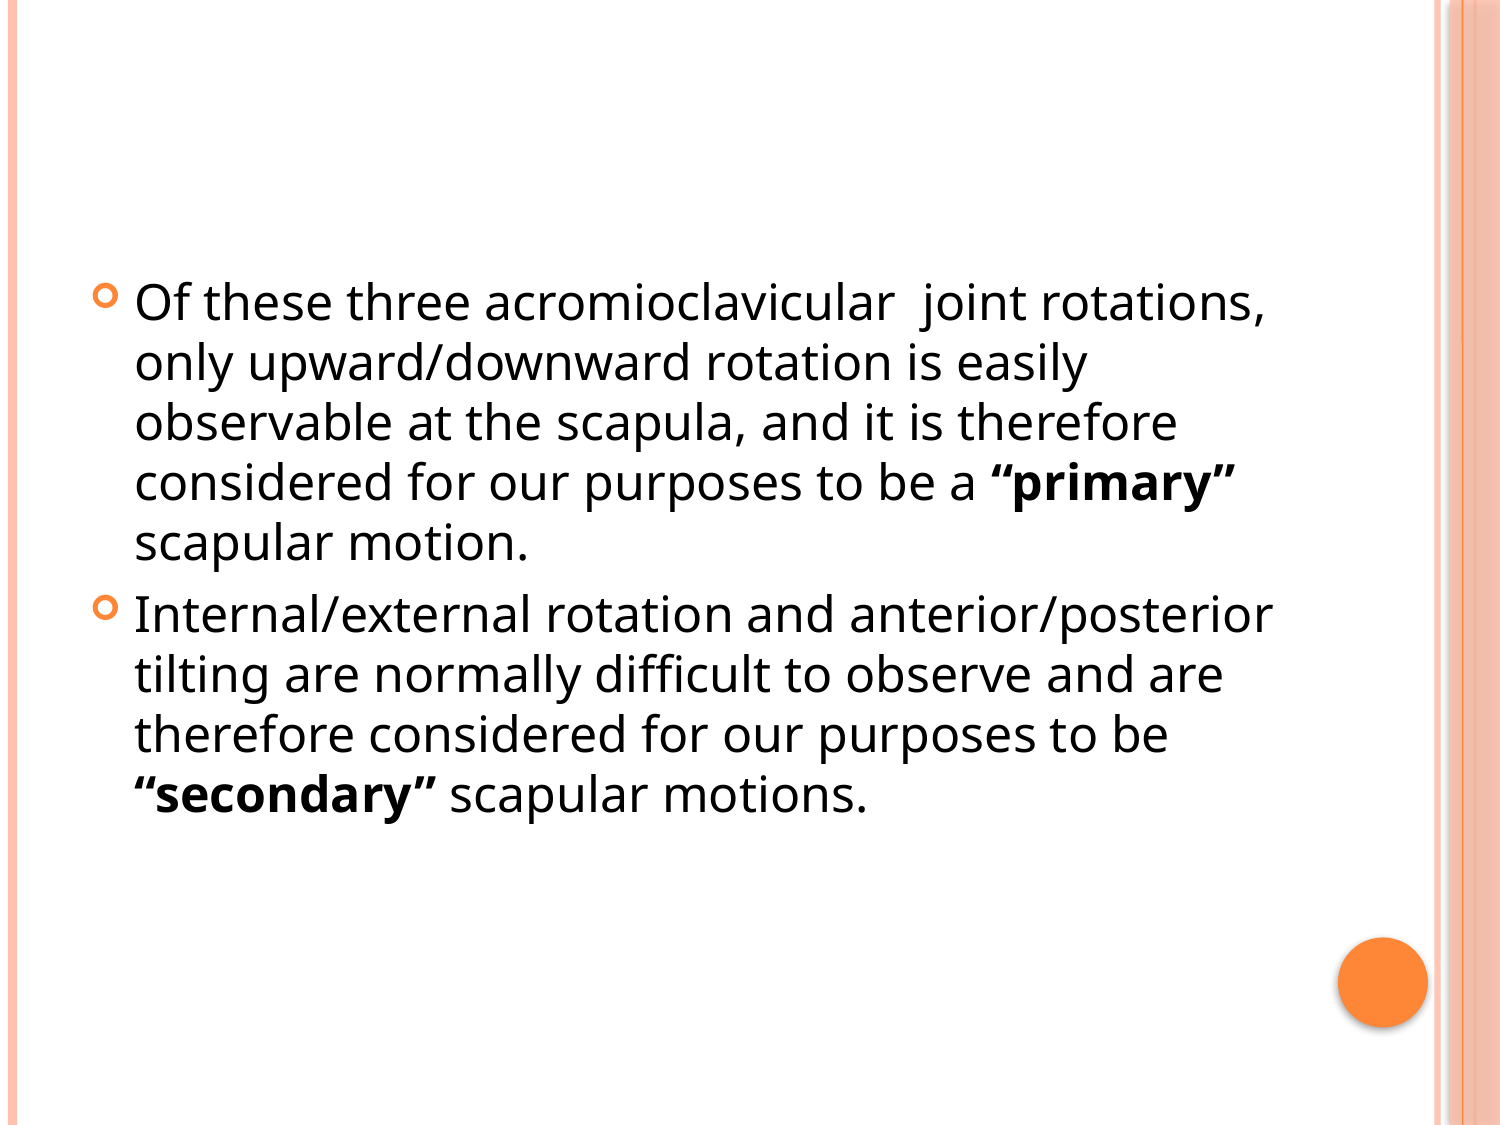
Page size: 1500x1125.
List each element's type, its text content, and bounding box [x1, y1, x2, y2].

list Of these three acromioclavicular joint rotations, only upward/downward rotation is easily observable at the scapula, and it is therefore considered for our purposes to be a “primary” scapular motion. Internal/external rotation and anterior/posterior tilting are normally difficult to observe and are therefore considered for our purposes to be “secondary” scapular motions. [75, 262, 1300, 1062]
